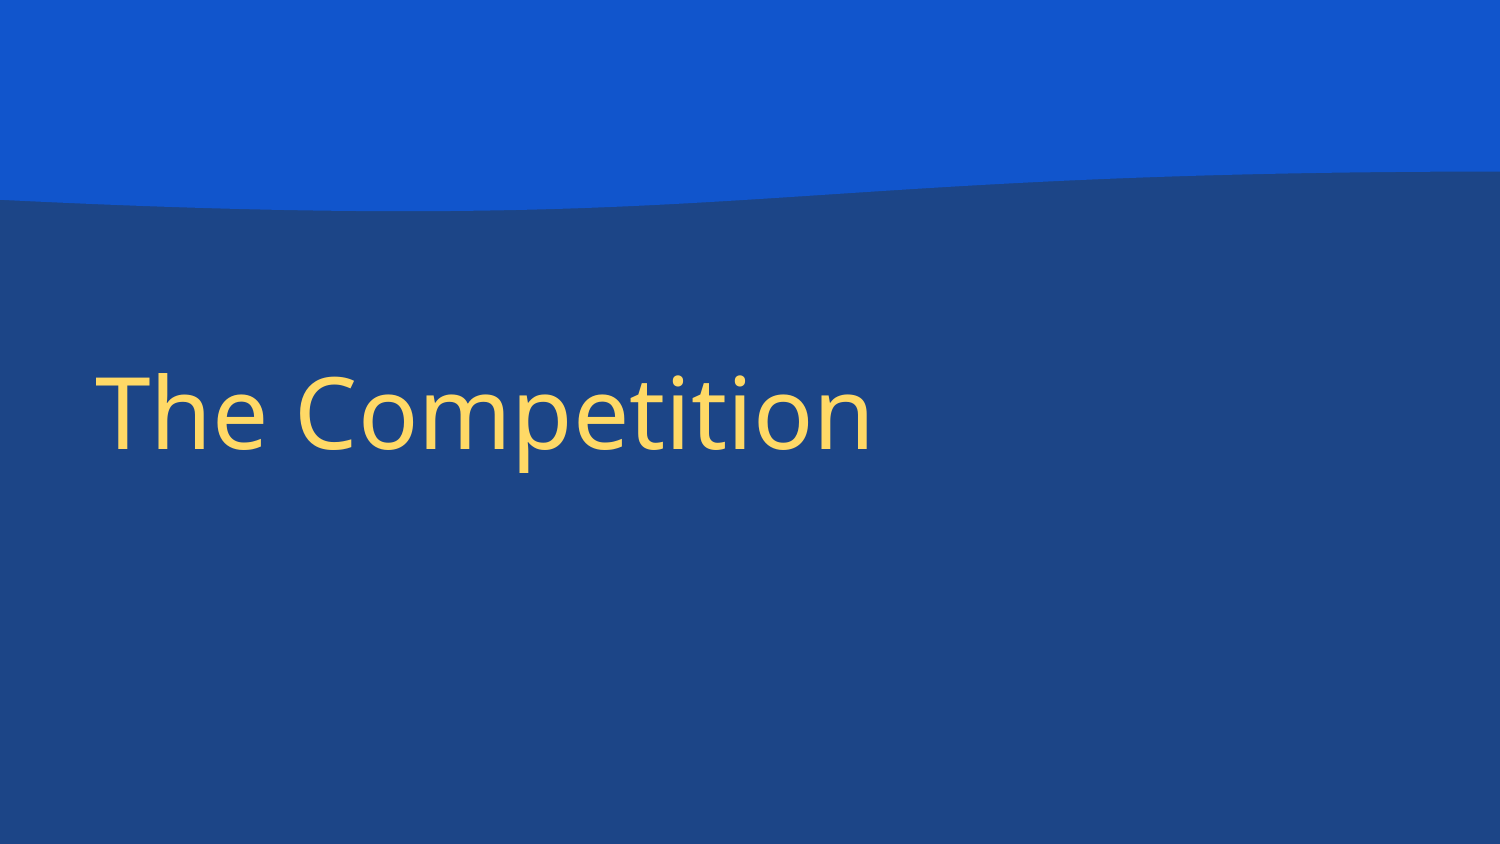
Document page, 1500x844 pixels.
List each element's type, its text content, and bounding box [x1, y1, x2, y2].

title The Competition [80, 73, 1125, 745]
